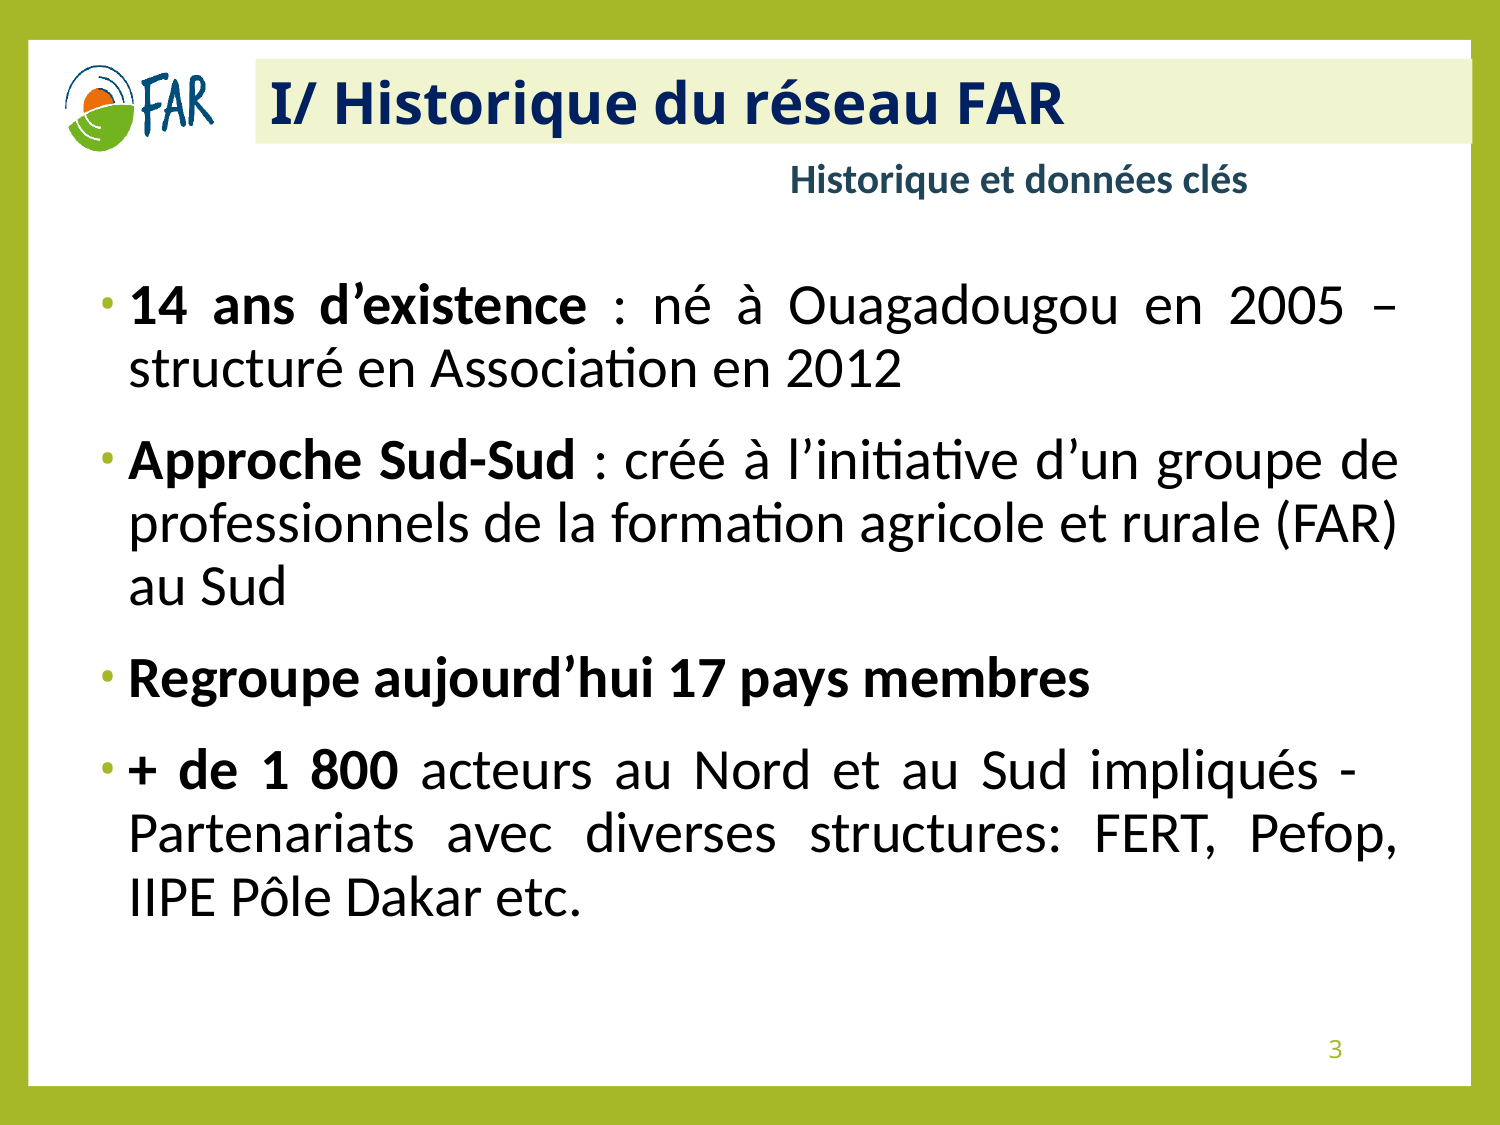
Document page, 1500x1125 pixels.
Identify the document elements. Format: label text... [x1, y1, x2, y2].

slide_number 3 [1147, 1020, 1358, 1081]
text_box 14 ans d’existence : né à Ouagadougou en 2005 – structuré en Association en 2012 Approche Sud-Sud : créé à l’initiative d’un groupe de professionnels de la formation agricole et rurale (FAR) au Sud Regroupe aujourd’hui 17 pays membres + de 1 800 acteurs au Nord et au Sud impliqués - Partenariats avec diverses structures: FERT, Pefop, IIPE Pôle Dakar etc. [76, 267, 1415, 936]
text_box I/ Historique du réseau FAR [255, 58, 1473, 144]
text_box Historique et données clés [775, 144, 1264, 210]
picture [50, 58, 231, 162]
